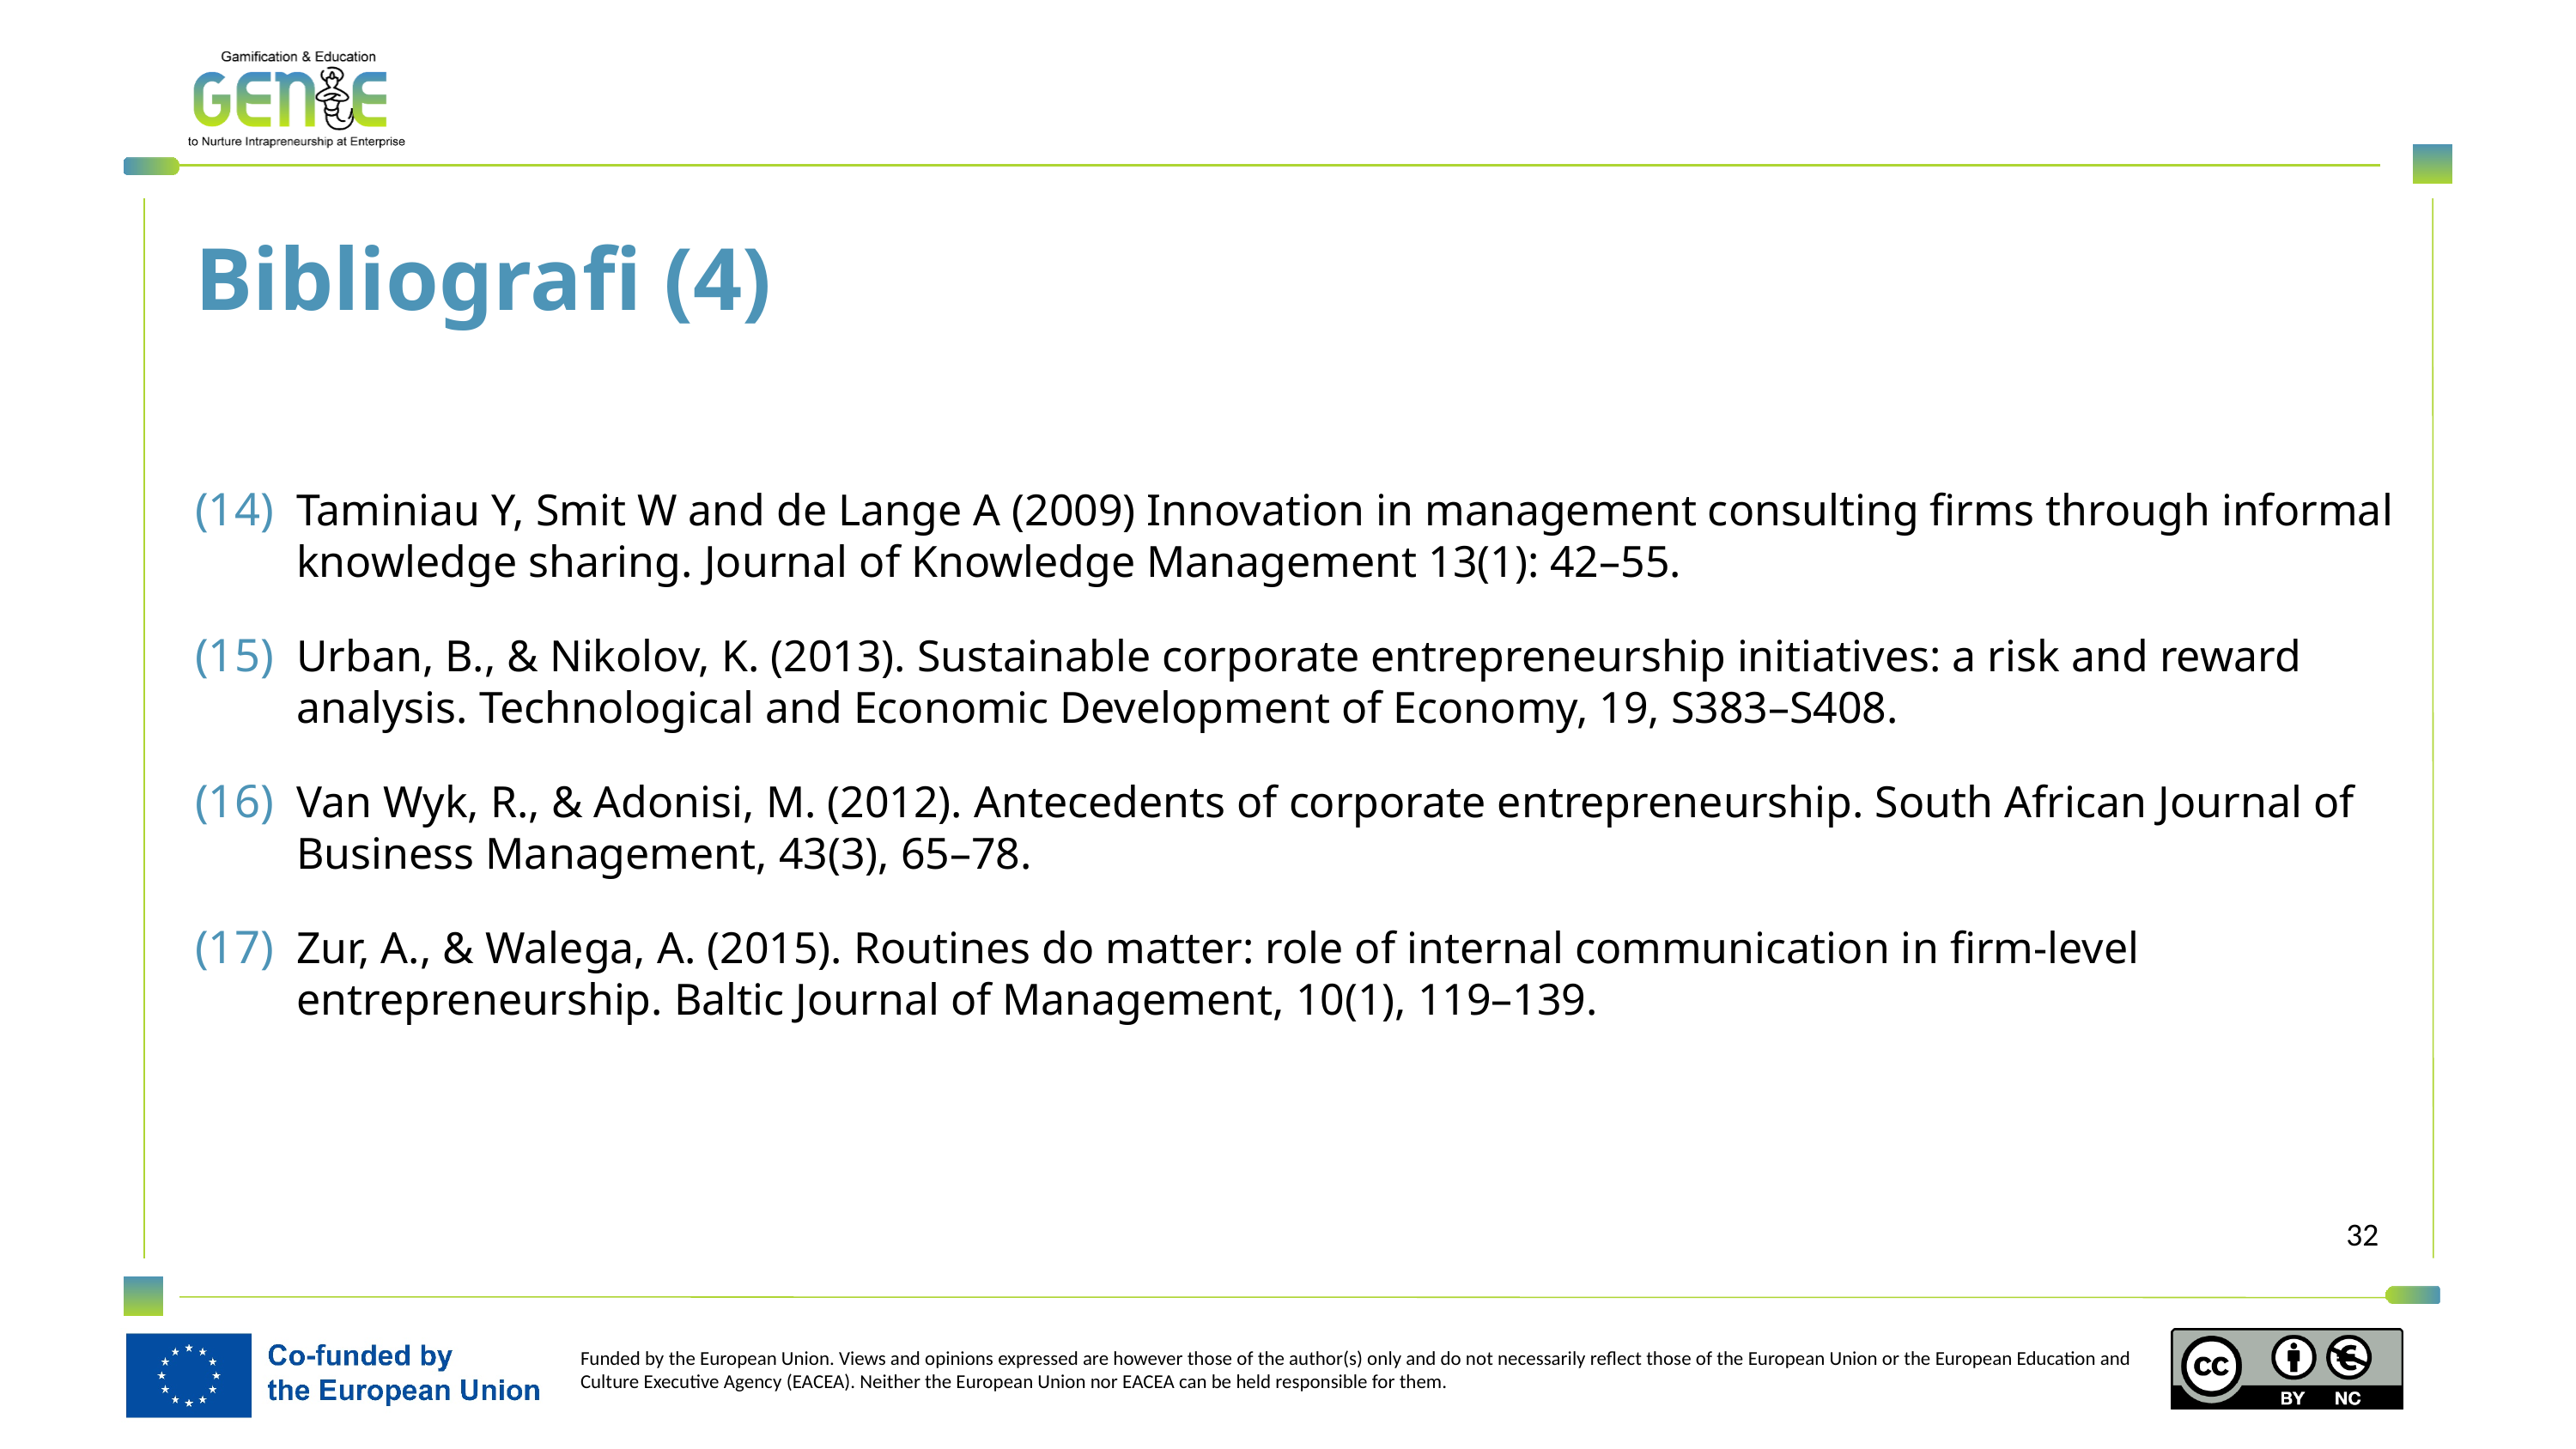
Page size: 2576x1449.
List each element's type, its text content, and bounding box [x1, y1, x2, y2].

picture [182, 45, 408, 151]
text_box Taminiau Y, Smit W and de Lange A (2009) Innovation in management consulting firms through informal knowledge sharing. Journal of Knowledge Management 13(1): 42–55. Urban, B., & Nikolov, K. (2013). Sustainable corporate entrepreneurship initiatives: a risk and reward analysis. Technological and Economic Development of Economy, 19, S383–S408. Van Wyk, R., & Adonisi, M. (2012). Antecedents of corporate entrepreneurship. South African Journal of Business Management, 43(3), 65–78. Zur, A., & Walega, A. (2015). Routines do matter: role of internal communication in firm-level entrepreneurship. Baltic Journal of Management, 10(1), 119–139. [182, 476, 2414, 1252]
picture [2413, 144, 2452, 184]
picture [2385, 1286, 2440, 1304]
picture [111, 1328, 562, 1423]
picture [2171, 1328, 2403, 1410]
picture [124, 157, 179, 175]
picture [124, 1276, 163, 1316]
text_box Bibliografi (4) [182, 217, 898, 336]
